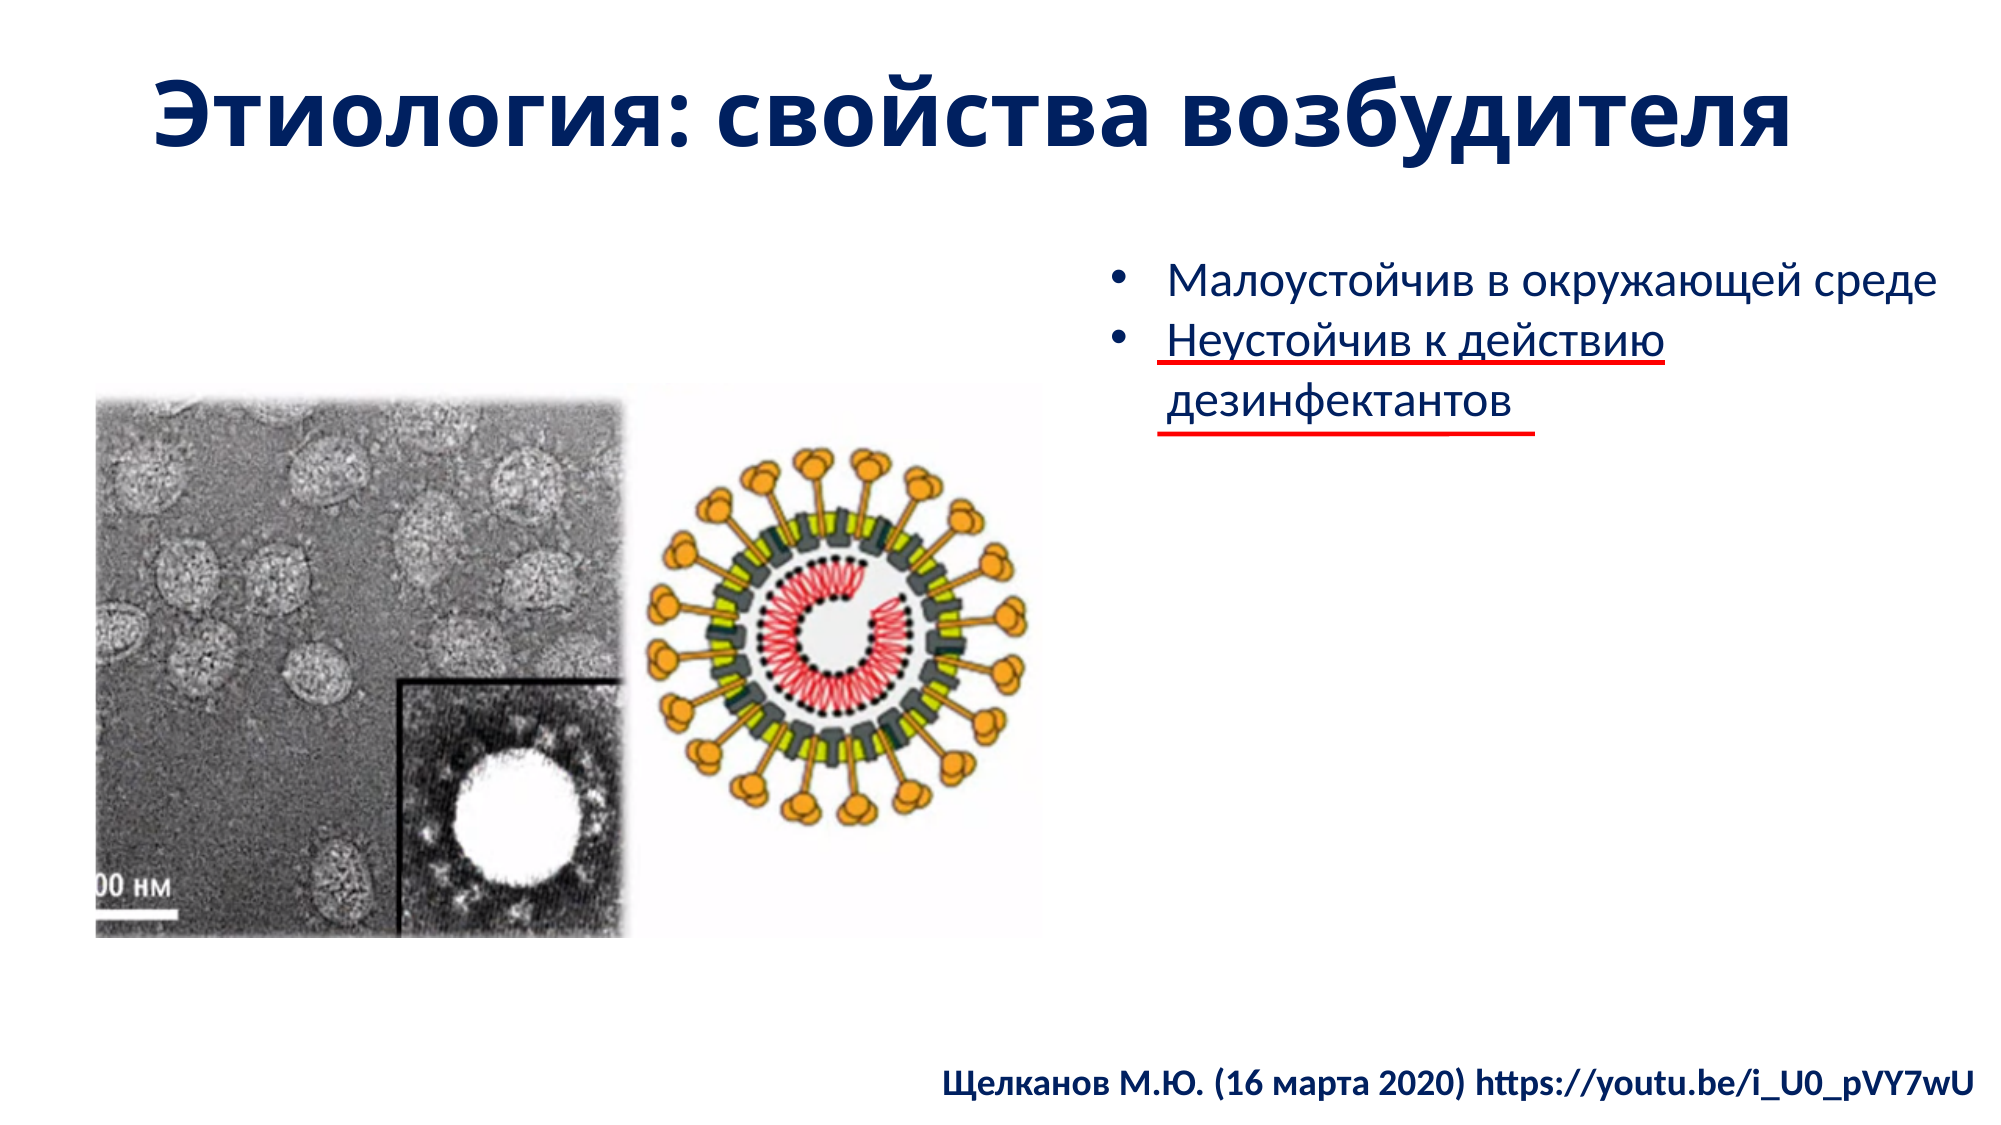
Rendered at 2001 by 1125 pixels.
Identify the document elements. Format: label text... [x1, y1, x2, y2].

text_box Этиология: свойства возбудителя [137, 59, 1863, 278]
picture [95, 383, 1043, 1095]
text_box Щелканов М.Ю. (16 марта 2020) https://youtu.be/i_U0_pVY7wU [927, 1050, 1991, 1110]
text_box Малоустойчив в окружающей среде Неустойчив к действию дезинфектантов [1095, 239, 1975, 435]
